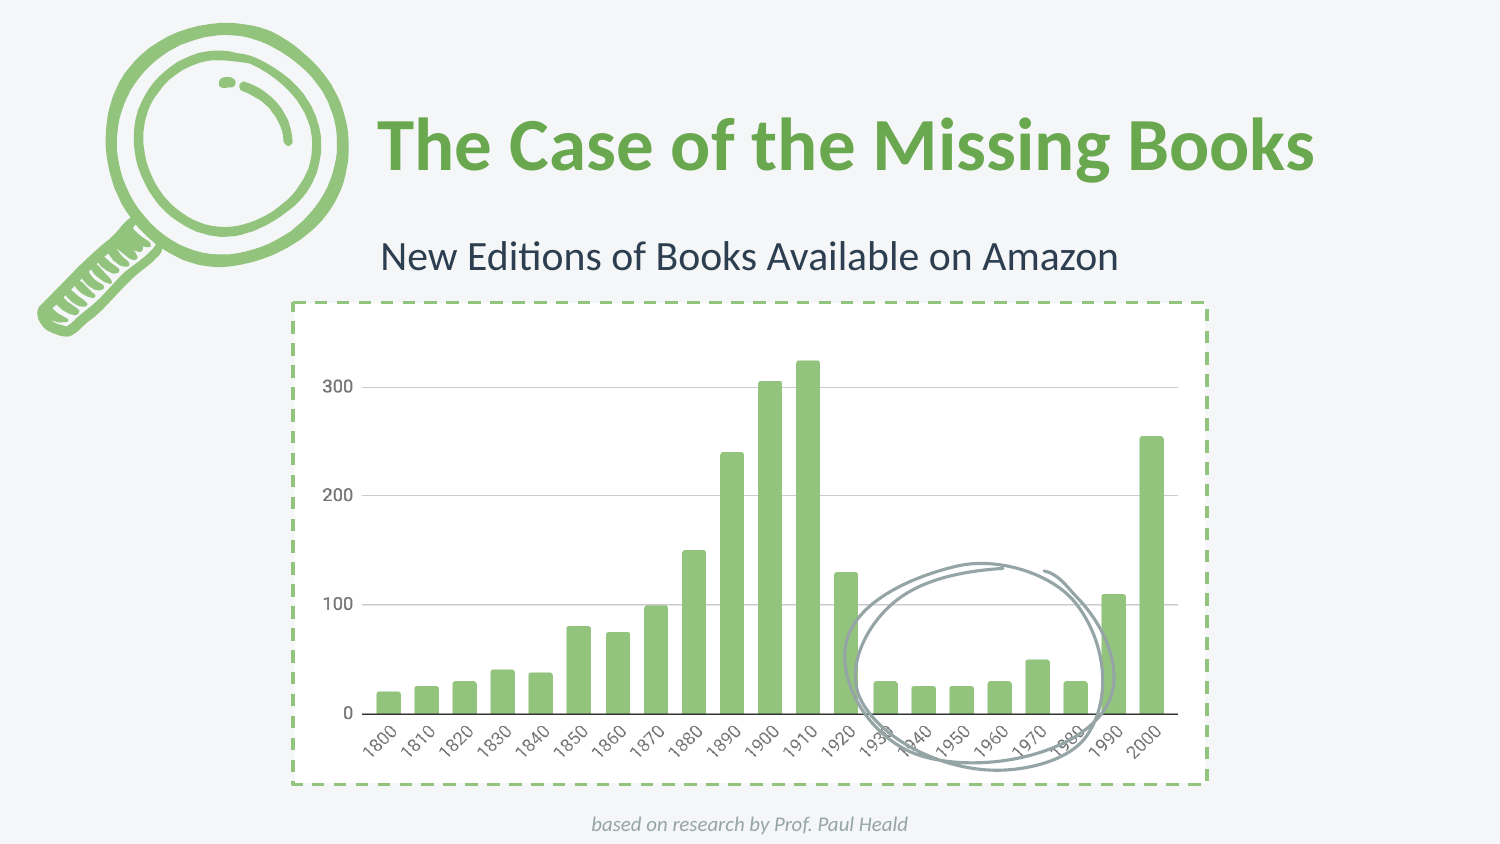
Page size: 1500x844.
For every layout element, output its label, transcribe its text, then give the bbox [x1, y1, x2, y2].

text_box [37, 23, 348, 336]
text_box New Editions of Books Available on Amazon [294, 213, 1206, 292]
text_box The Case of the Missing Books [353, 61, 1342, 201]
text_box based on research by Prof. Paul Heald [294, 795, 1206, 844]
picture [294, 303, 1206, 784]
